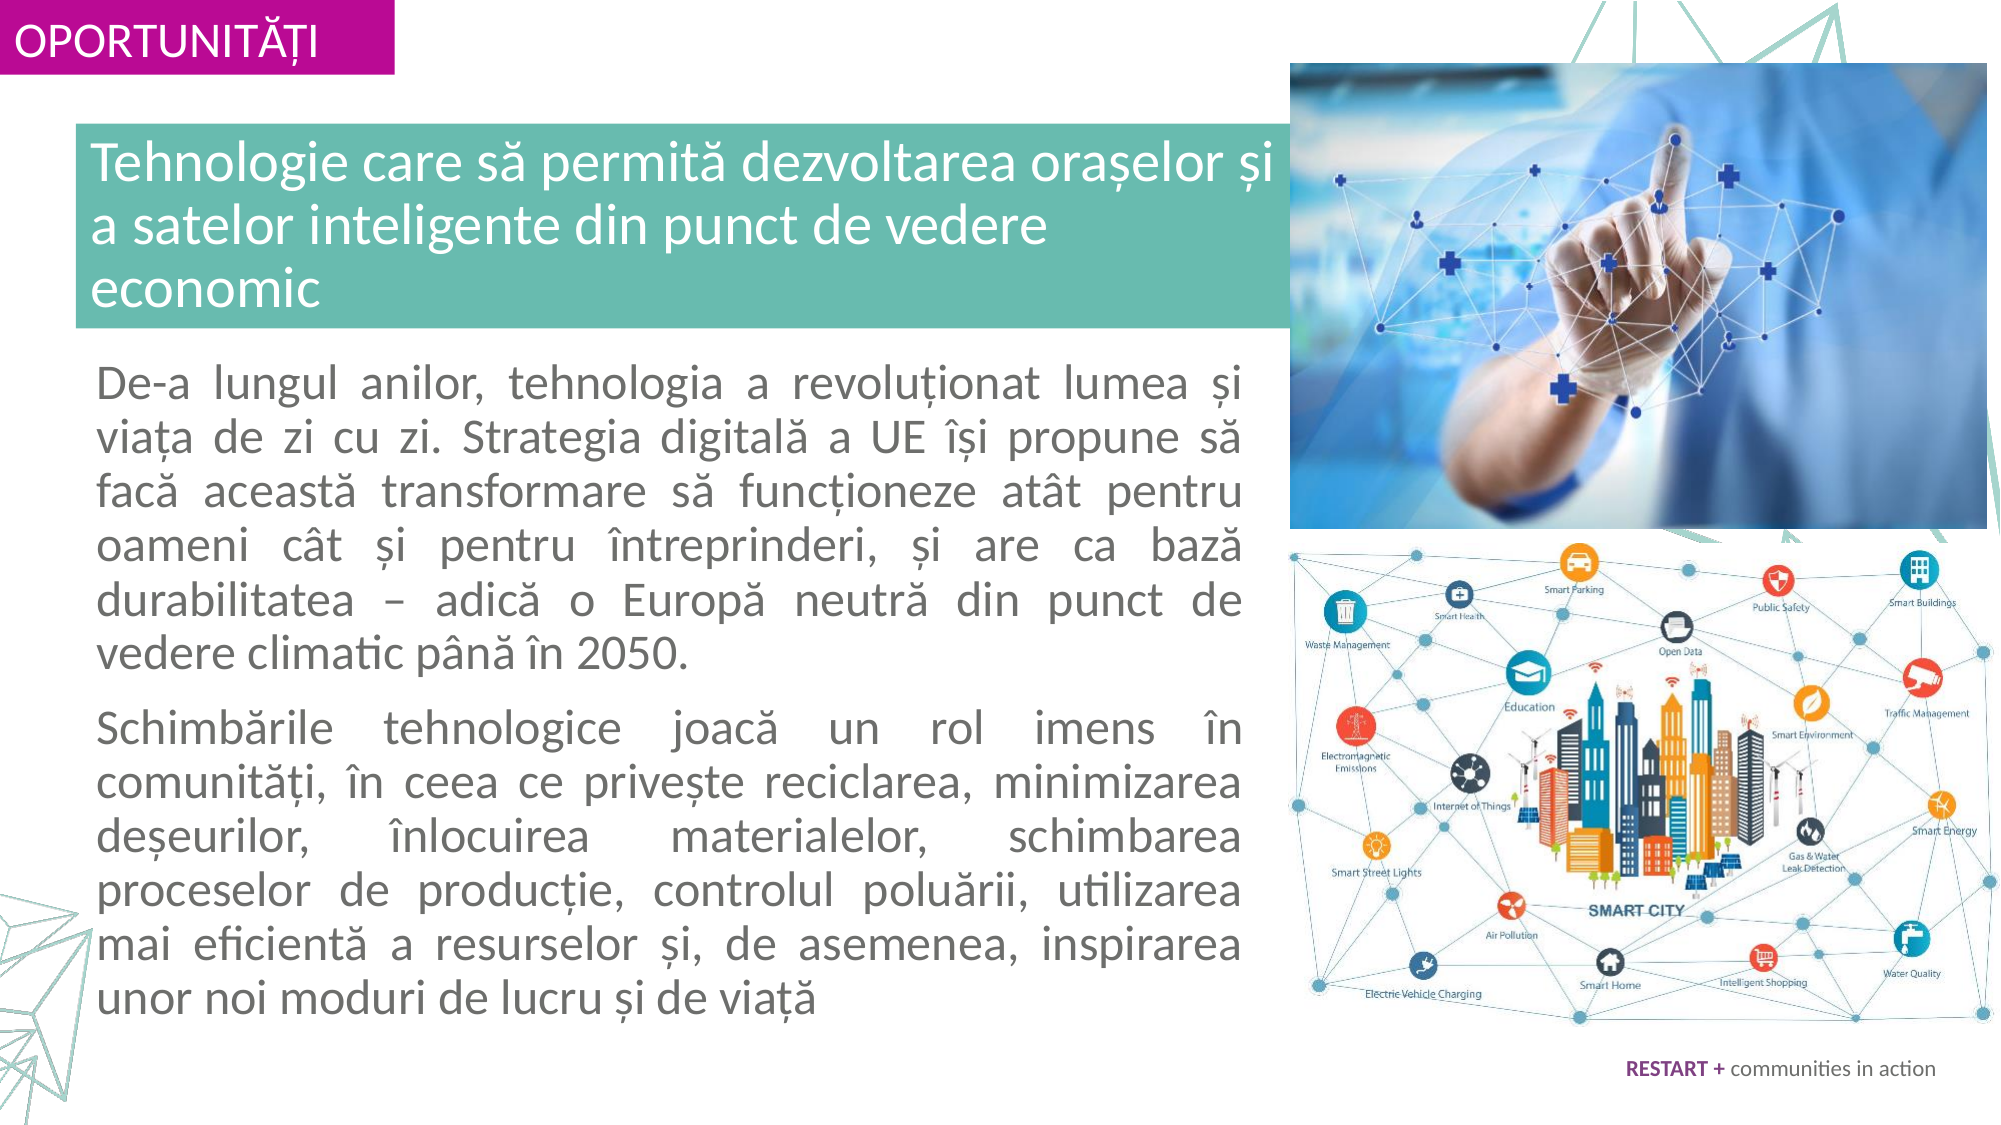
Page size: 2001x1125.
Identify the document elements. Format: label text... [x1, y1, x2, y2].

picture [0, 869, 93, 1125]
list De-a lungul anilor, tehnologia a revoluționat lumea și viața de zi cu zi. Strategia digitală a UE își propune să facă această transformare să funcționeze atât pentru oameni cât și pentru întreprinderi, și are ca bază durabilitatea – adică o Europă neutră din punct de vedere climatic până în 2050. Schimbările tehnologice joacă un rol imens în comunități, în ceea ce privește reciclarea, minimizarea deșeurilor, înlocuirea materialelor, schimbarea proceselor de producție, controlul poluării, utilizarea mai eficientă a resurselor și, de asemenea, inspirarea unor noi moduri de lucru și de viață [81, 349, 1259, 1002]
text_box OPORTUNITĂȚI [0, 0, 395, 75]
list Tehnologie care să permită dezvoltarea orașelor și a satelor inteligente din punct de vedere economic [75, 123, 1290, 329]
picture [1288, 1, 2000, 1027]
